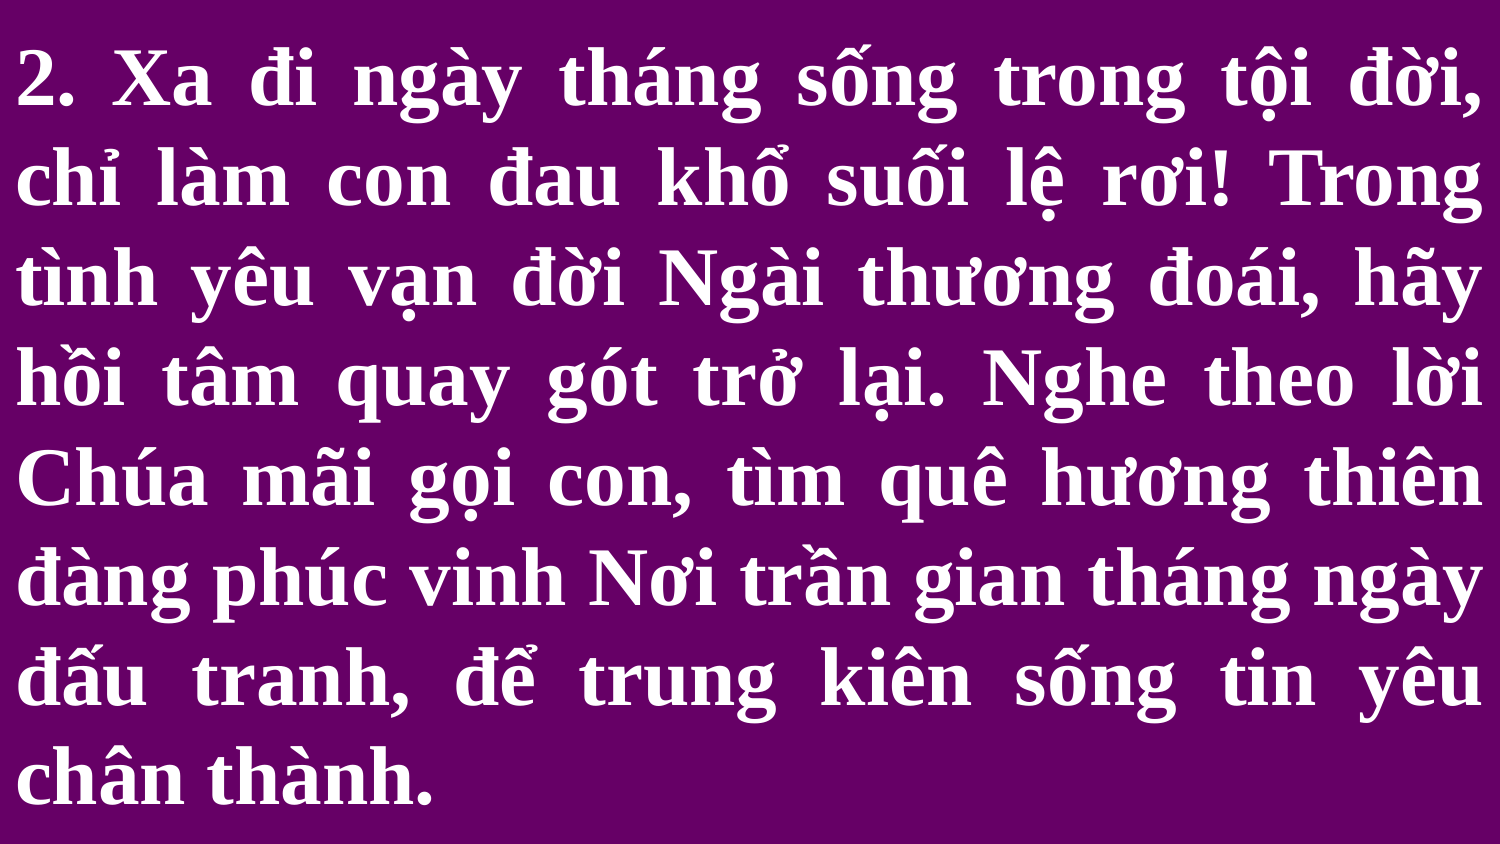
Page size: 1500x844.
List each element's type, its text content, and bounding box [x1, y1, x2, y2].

title 2. Xa đi ngày tháng sống trong tội đời, chỉ làm con đau khổ suối lệ rơi! Trong tình yêu vạn đời Ngài thương đoái, hãy hồi tâm quay gót trở lại. Nghe theo lời Chúa mãi gọi con, tìm quê hương thiên đàng phúc vinh Nơi trần gian tháng ngày đấu tranh, để trung kiên sống tin yêu chân thành. [0, 0, 1500, 844]
